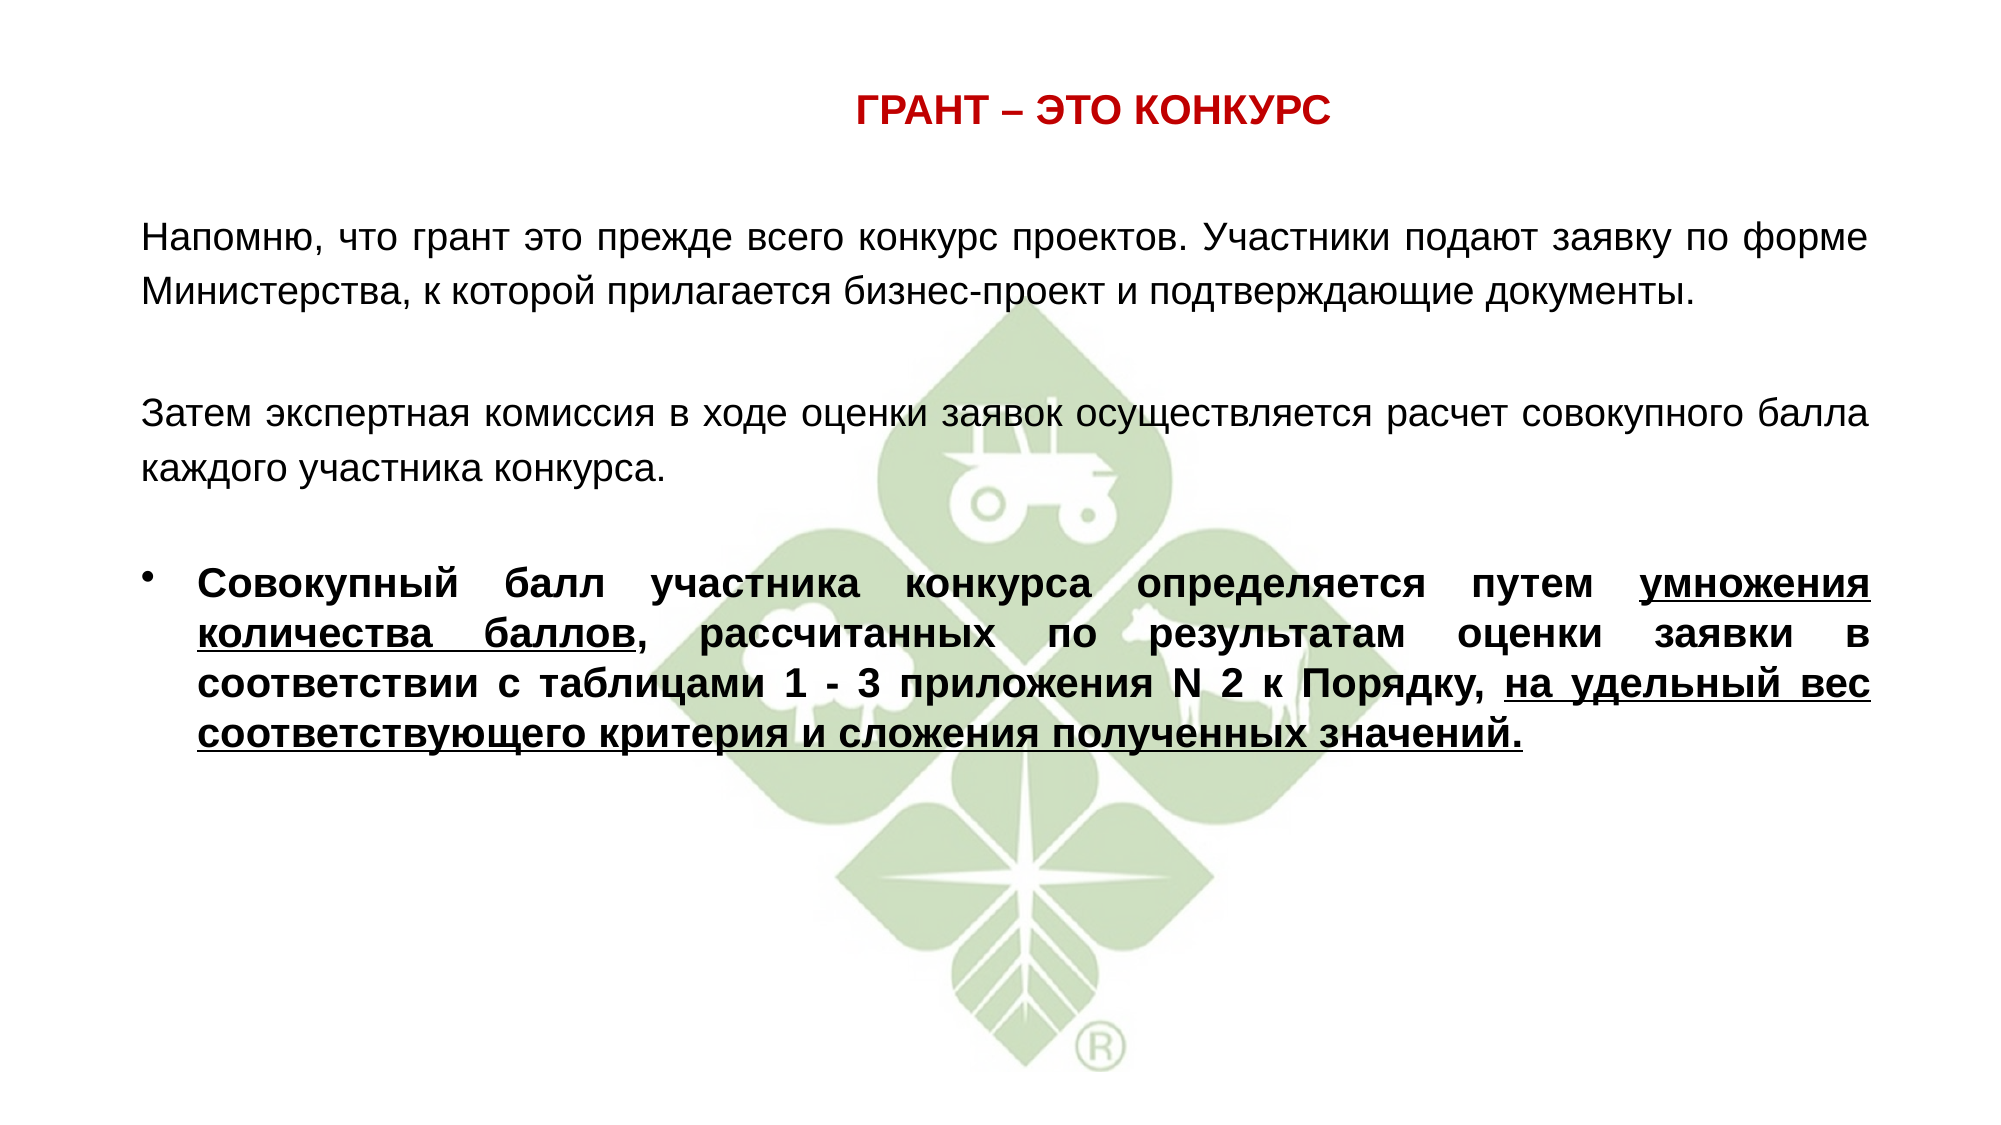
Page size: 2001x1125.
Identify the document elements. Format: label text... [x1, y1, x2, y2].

picture [633, 296, 1410, 1073]
title ГРАНТ – ЭТО КОНКУРС [510, 31, 1677, 184]
list Напомню, что грант это прежде всего конкурс проектов. Участники подают заявку по форме Министерства, к которой прилагается бизнес-проект и подтверждающие документы. Затем экспертная комиссия в ходе оценки заявок осуществляется расчет совокупного балла каждого участника конкурса. Совокупный балл участника конкурса определяется путем умножения количества баллов, рассчитанных по результатам оценки заявки в соответствии с таблицами 1 - 3 приложения N 2 к Порядку, на удельный вес соответствующего критерия и сложения полученных значений. [125, 184, 1886, 1083]
